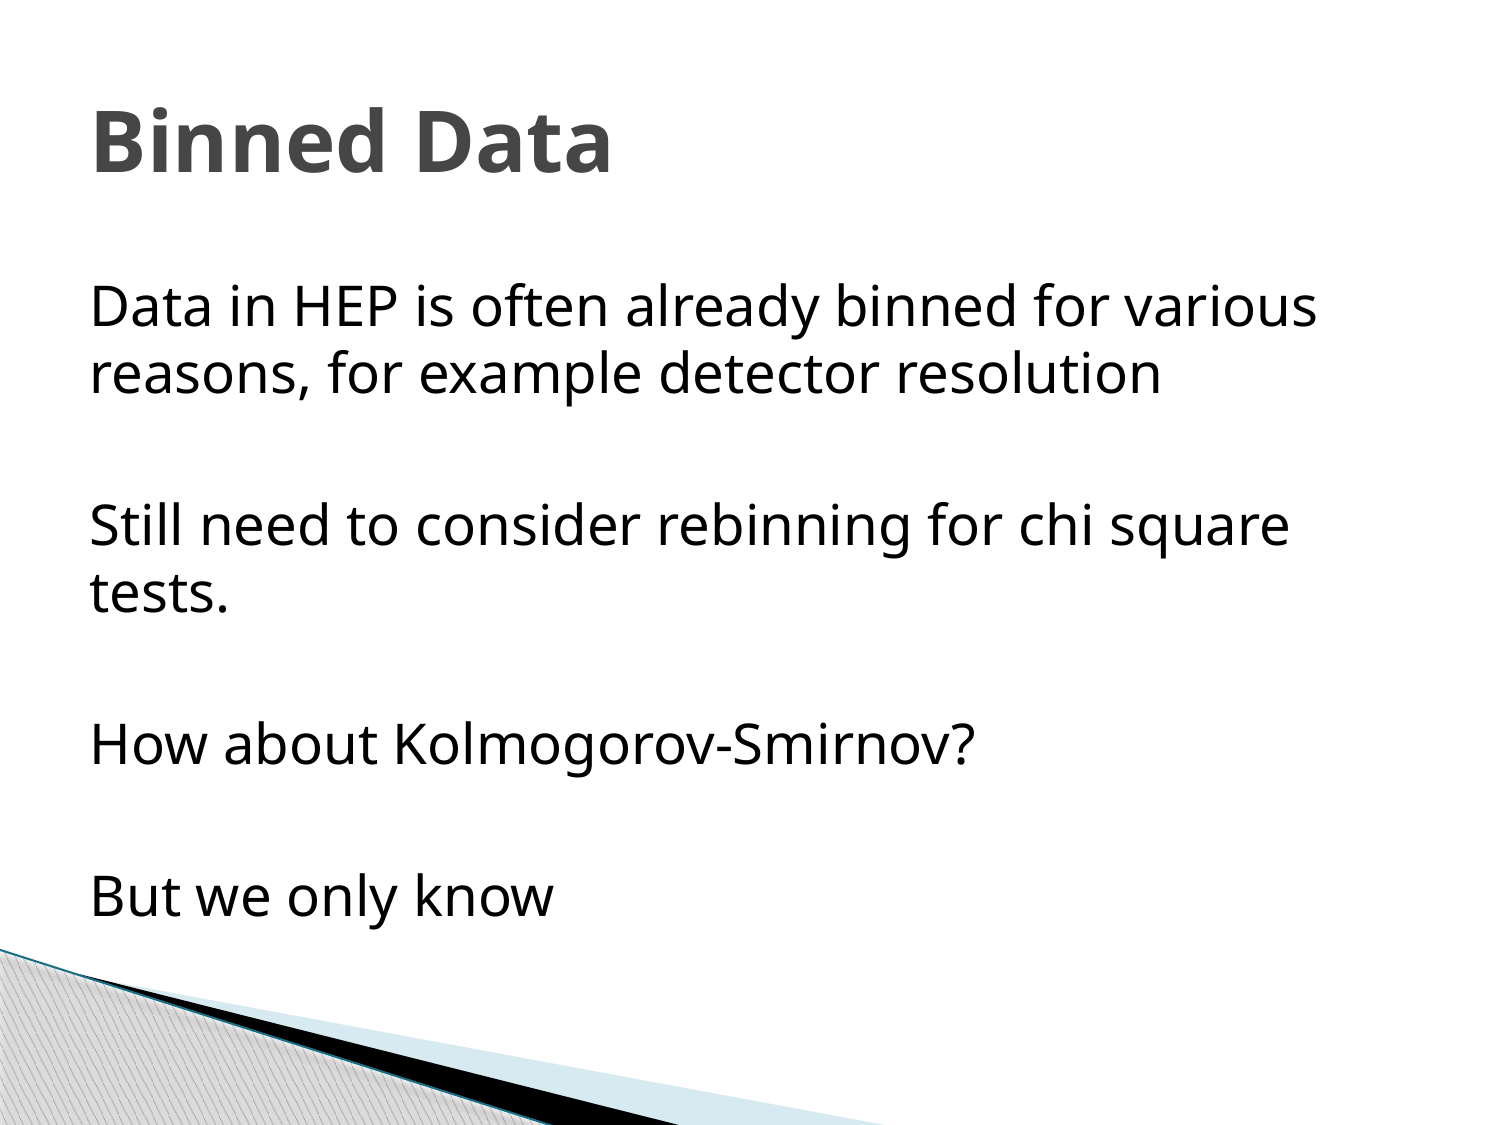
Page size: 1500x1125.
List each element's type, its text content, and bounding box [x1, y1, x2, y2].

title Binned Data [75, 45, 1425, 233]
